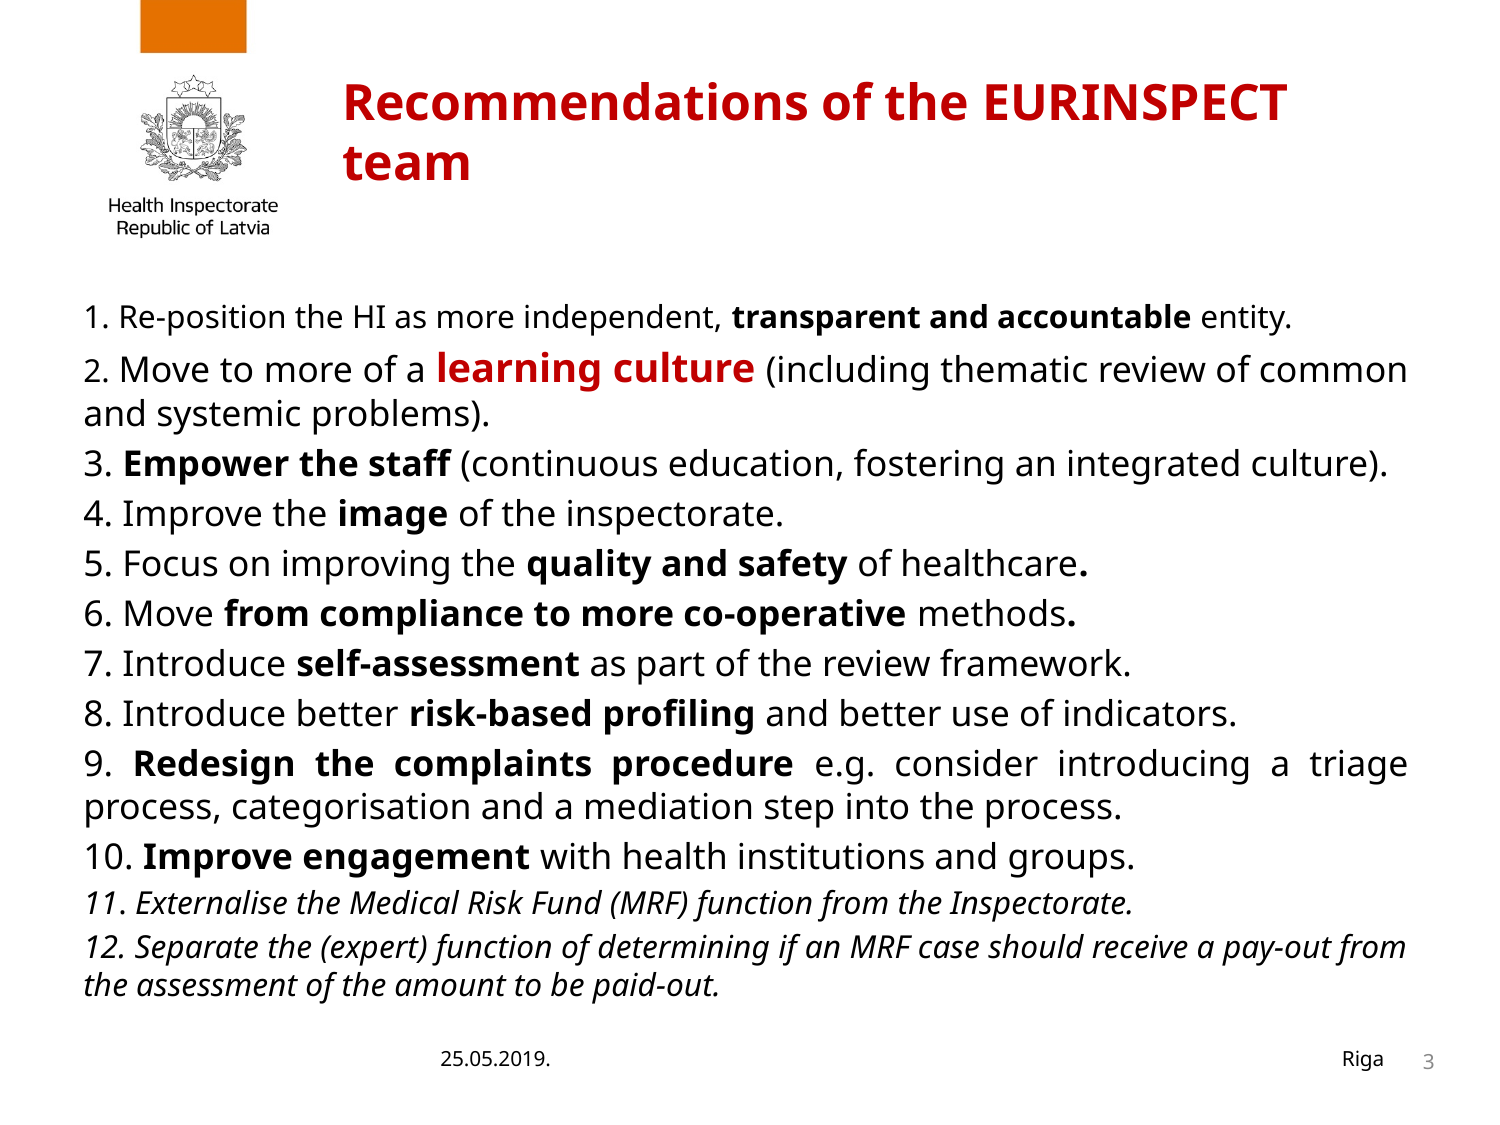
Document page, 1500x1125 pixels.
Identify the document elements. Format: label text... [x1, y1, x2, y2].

title Recommendations of the EURINSPECT team [326, 62, 1426, 233]
list Riga [799, 1037, 1400, 1088]
slide_number 3 [1400, 1037, 1450, 1088]
picture [48, 0, 338, 321]
list 25.05.2019. [424, 1037, 751, 1088]
list 1. Re-position the HI as more independent, transparent and accountable entity. 2. Move to more of a learning culture (including thematic review of common and systemic problems). 3. Empower the staff (continuous education, fostering an integrated culture). 4. Improve the image of the inspectorate. 5. Focus on improving the quality and safety of healthcare. 6. Move from compliance to more co-operative methods. 7. Introduce self-assessment as part of the review framework. 8. Introduce better risk-based profiling and better use of indicators. 9. Redesign the complaints procedure e.g. consider introducing a triage process, categorisation and a mediation step into the process. 10. Improve engagement with health institutions and groups. 11. Externalise the Medical Risk Fund (MRF) function from the Inspectorate. 12. Separate the (expert) function of determining if an MRF case should receive a pay-out from the assessment of the amount to be paid-out. [67, 249, 1426, 1038]
